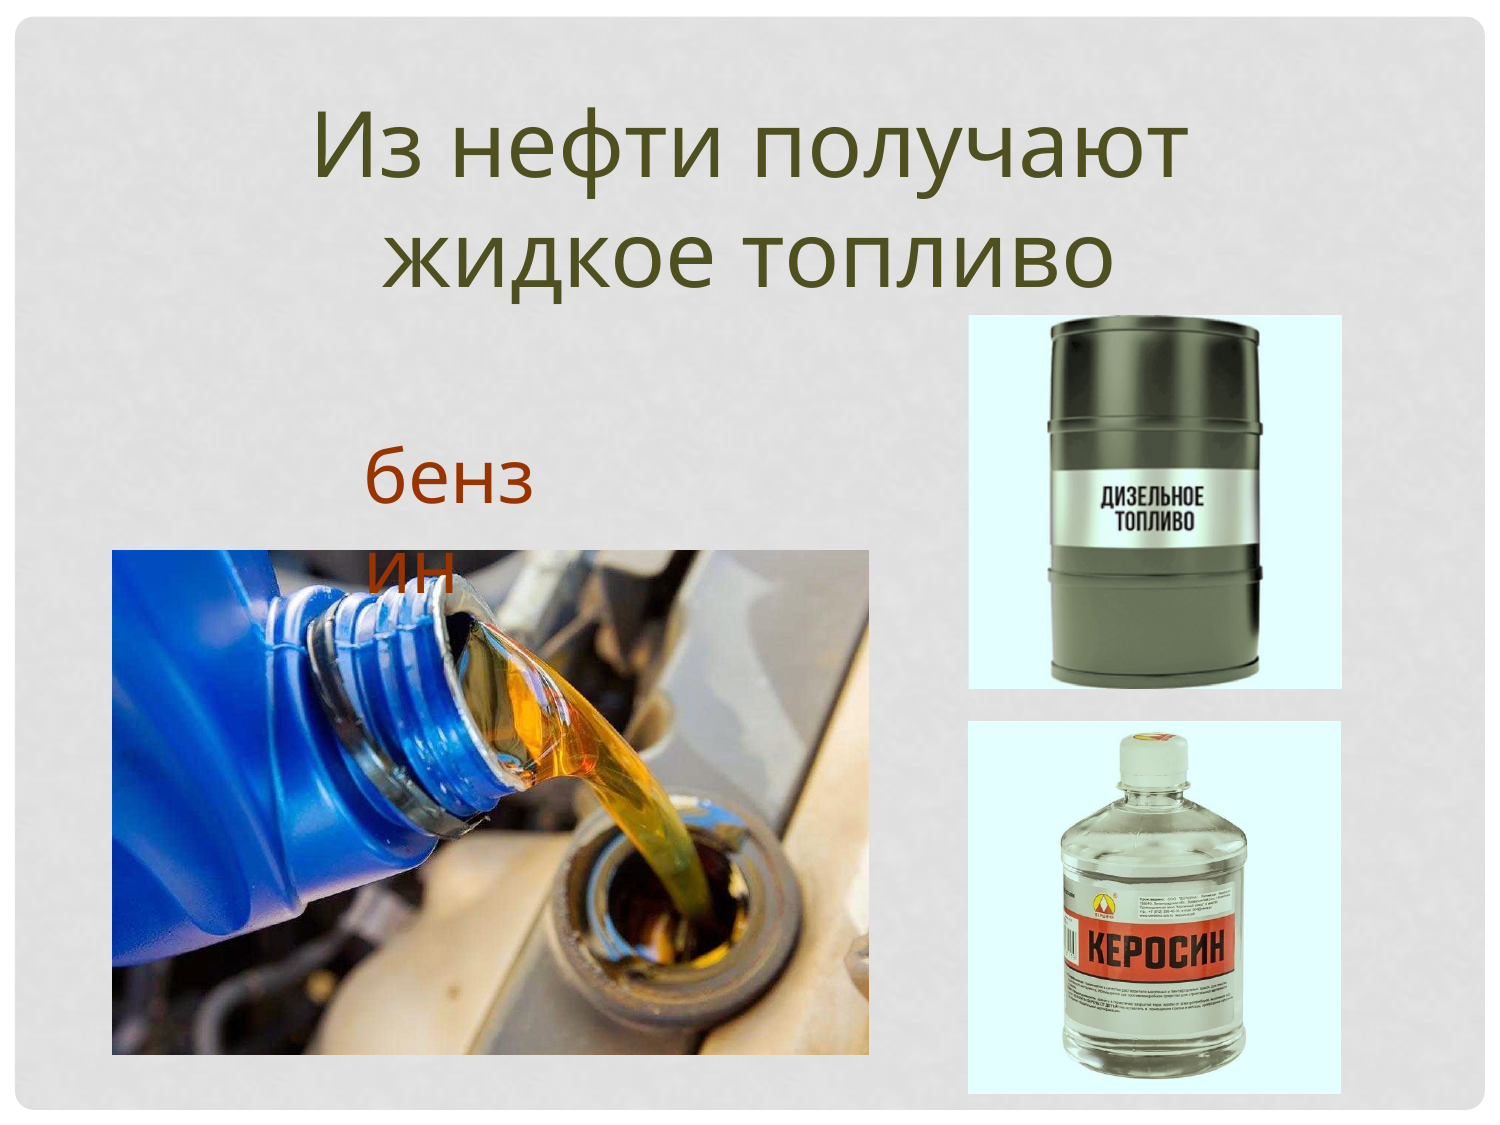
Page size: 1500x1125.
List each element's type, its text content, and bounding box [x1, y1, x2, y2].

text_box бензин [348, 420, 597, 550]
picture [968, 721, 1341, 1095]
picture [968, 315, 1343, 690]
text_box Из нефти получают жидкое топливо [159, 78, 1341, 313]
picture [111, 550, 869, 1056]
